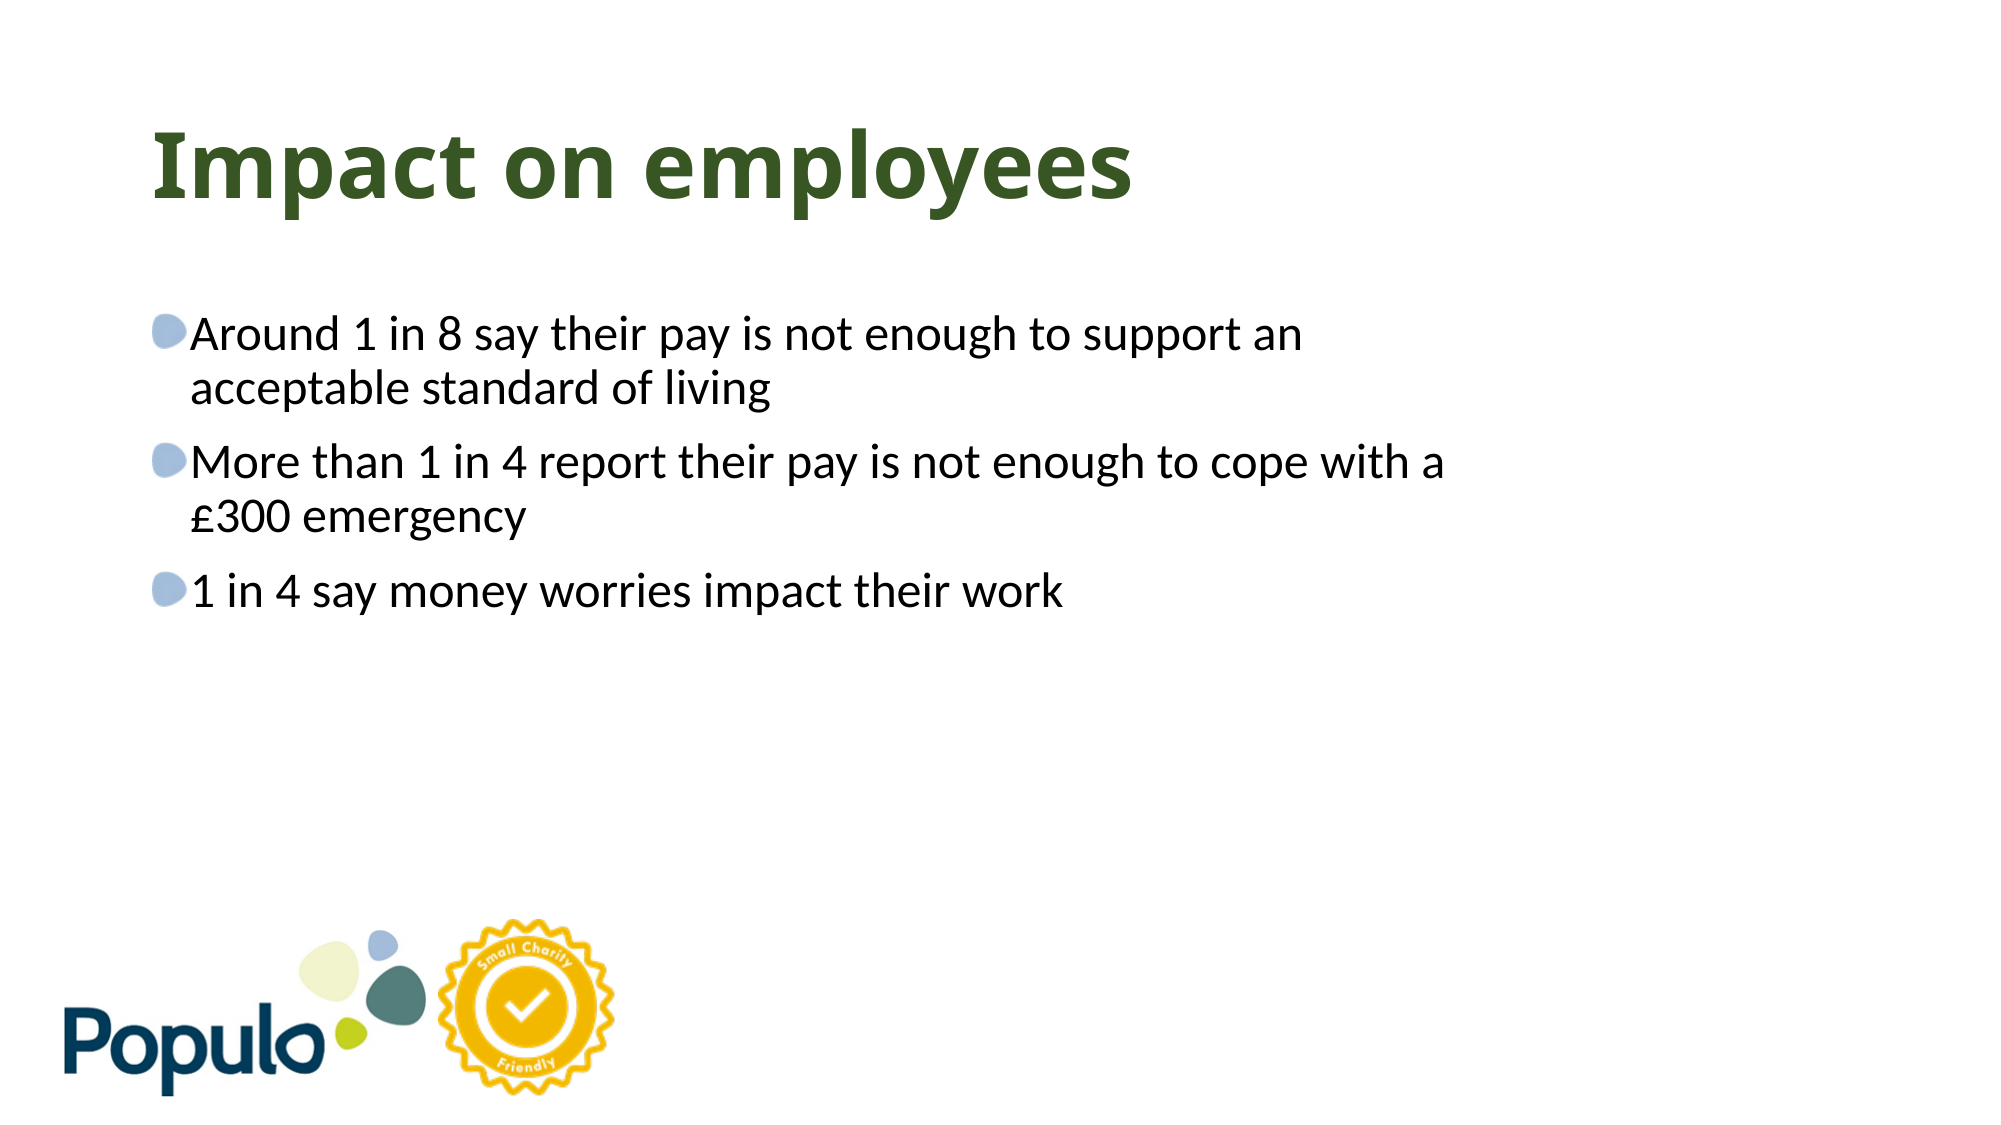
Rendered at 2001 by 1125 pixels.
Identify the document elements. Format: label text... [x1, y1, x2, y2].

picture [152, 313, 187, 349]
picture [57, 930, 426, 1097]
list Around 1 in 8 say their pay is not enough to support an acceptable standard of living More than 1 in 4 report their pay is not enough to cope with a £300 emergency 1 in 4 say money worries impact their work [137, 299, 1530, 1014]
picture [438, 919, 616, 1097]
picture [152, 571, 187, 607]
title Impact on employees [137, 59, 1863, 278]
picture [152, 442, 187, 478]
